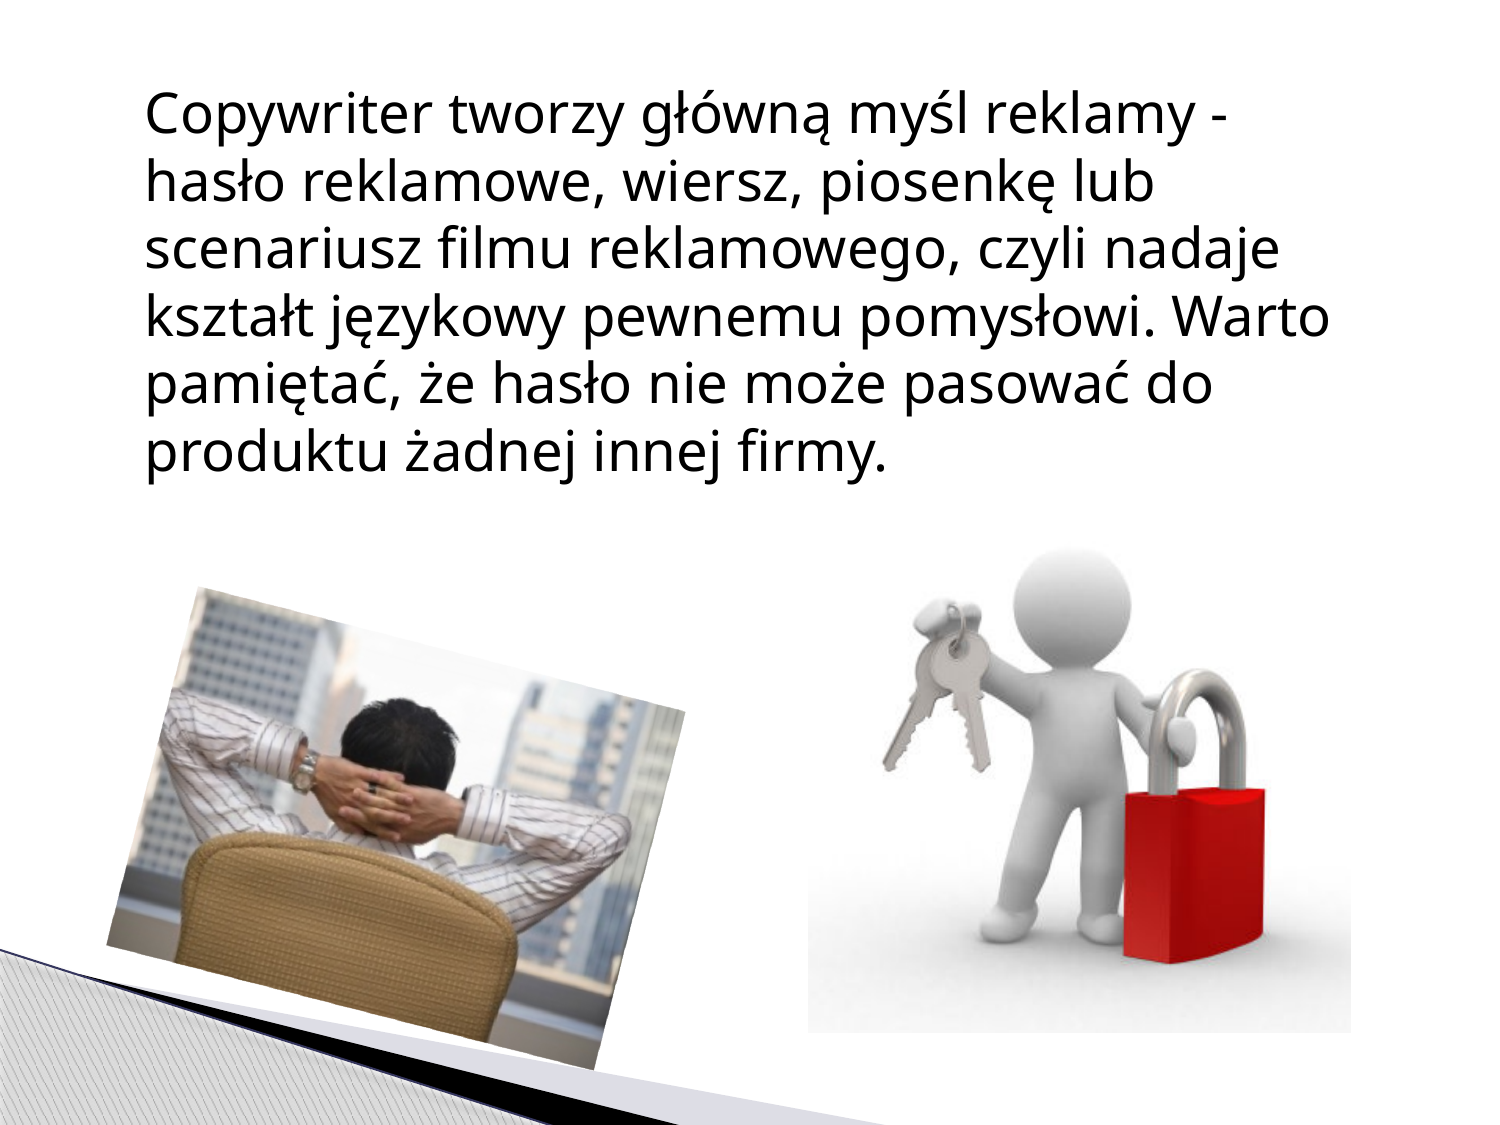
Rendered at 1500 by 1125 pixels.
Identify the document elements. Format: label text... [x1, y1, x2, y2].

picture [808, 491, 1351, 1034]
list Copywriter tworzy główną myśl reklamy - hasło reklamowe, wiersz, piosenkę lub scenariusz filmu reklamowego, czyli nadaje kształt językowy pewnemu pomysłowi. Warto pamiętać, że hasło nie może pasować do produktu żadnej innej firmy. [70, 70, 1383, 1045]
picture [107, 587, 685, 1070]
